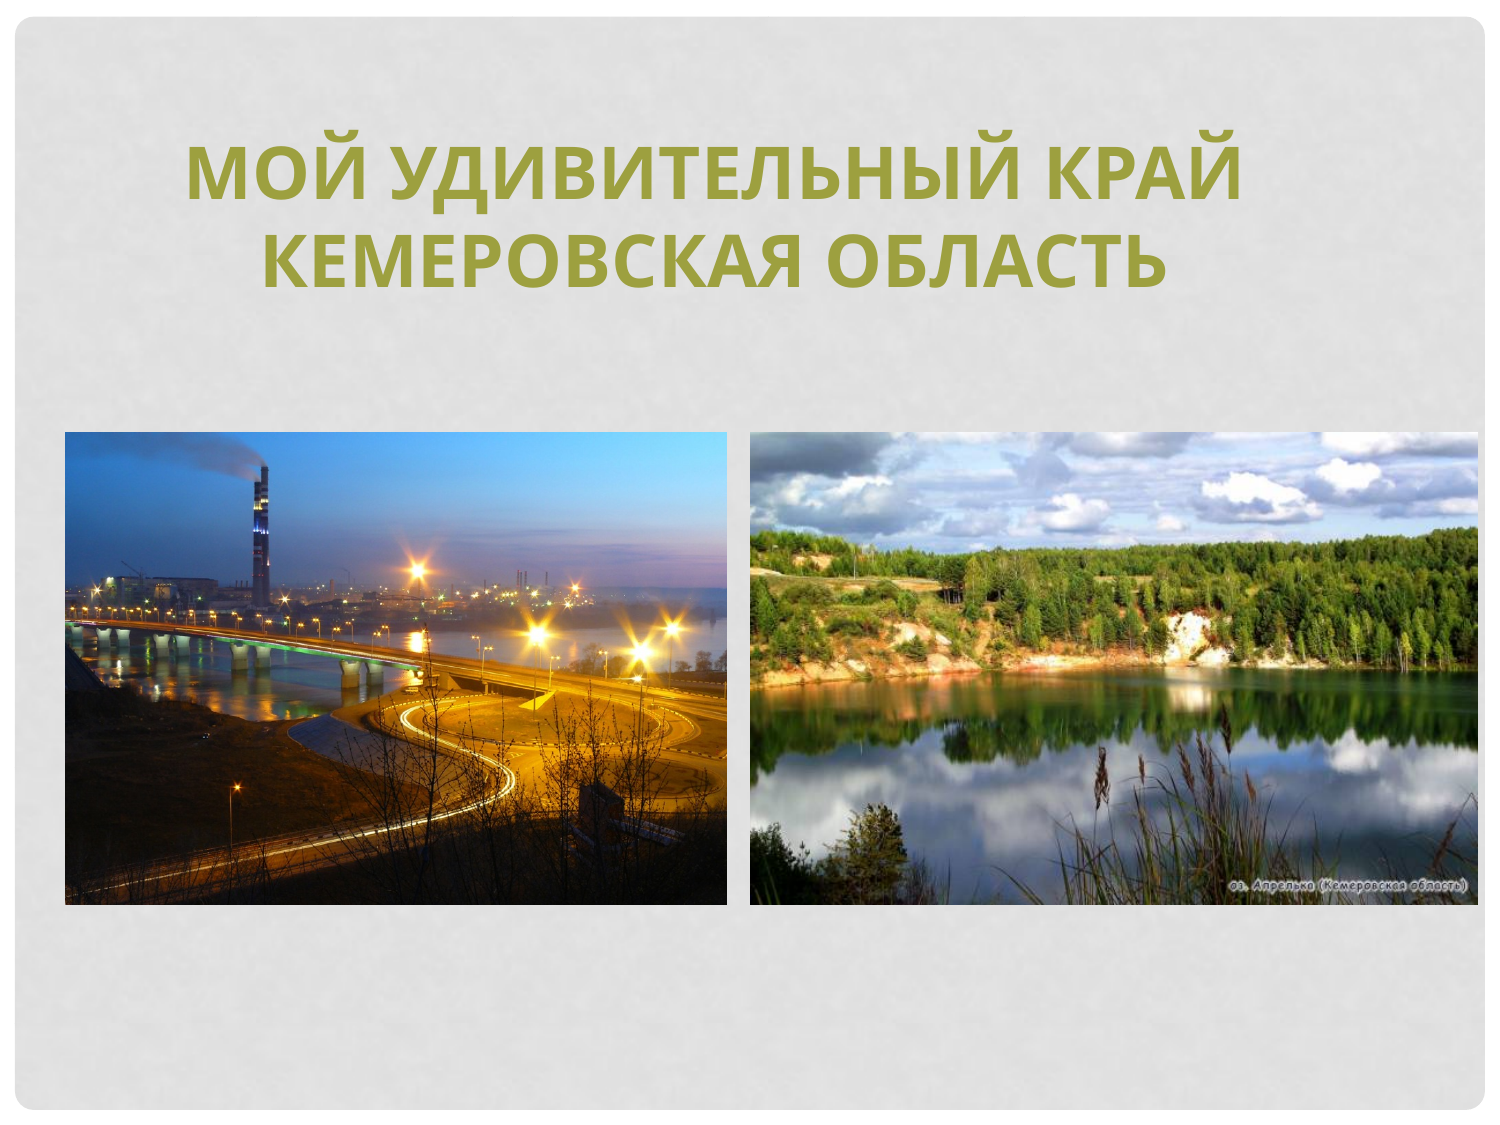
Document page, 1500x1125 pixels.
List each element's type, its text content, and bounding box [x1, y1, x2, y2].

picture [64, 432, 727, 906]
picture [749, 432, 1478, 906]
title Мой удивительный край Кемеровская область [88, 78, 1341, 350]
